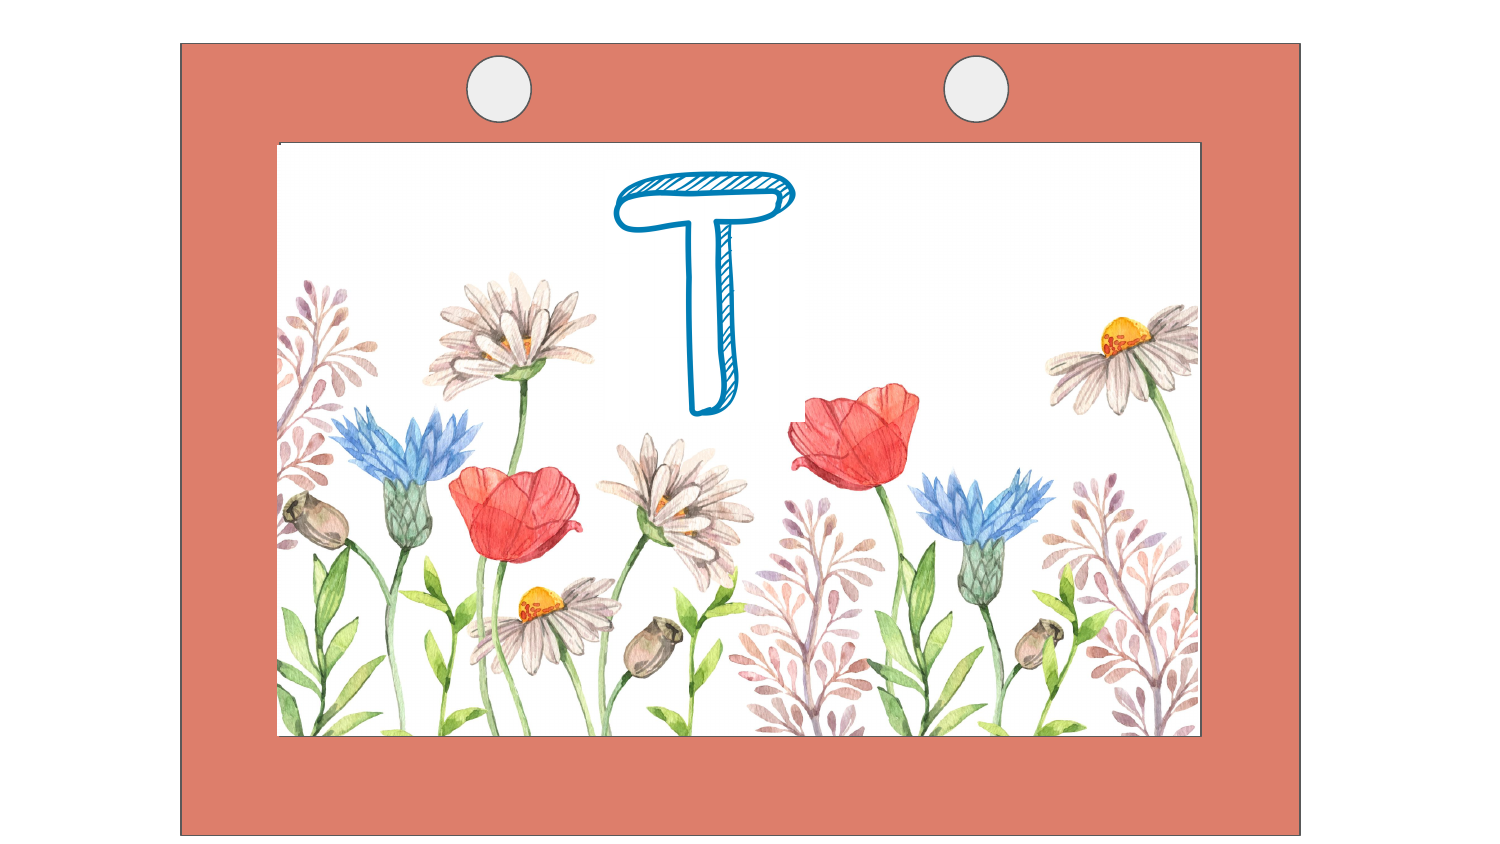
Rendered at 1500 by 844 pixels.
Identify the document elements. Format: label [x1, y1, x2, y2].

text_box [466, 56, 532, 123]
text_box [180, 43, 1300, 836]
picture [277, 145, 1199, 736]
text_box [944, 56, 1009, 123]
